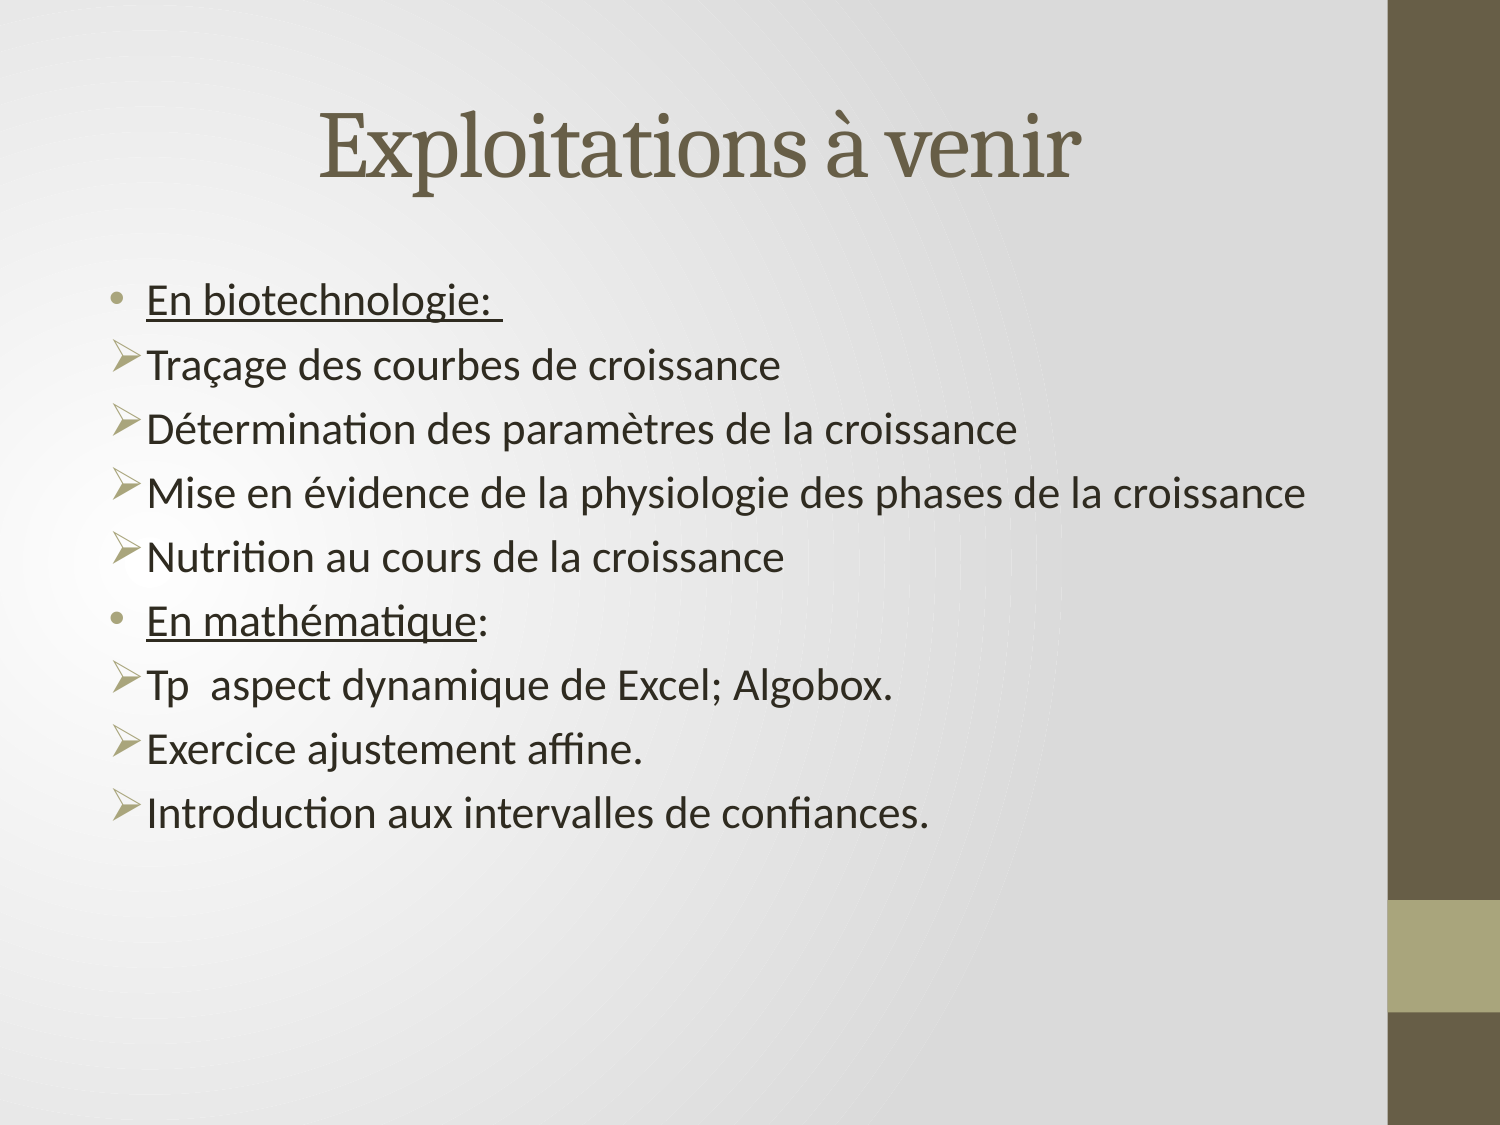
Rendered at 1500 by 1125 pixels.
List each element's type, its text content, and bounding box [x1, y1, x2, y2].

title Exploitations à venir [75, 45, 1325, 233]
list En biotechnologie: Traçage des courbes de croissance Détermination des paramètres de la croissance Mise en évidence de la physiologie des phases de la croissance Nutrition au cours de la croissance En mathématique: Tp aspect dynamique de Excel; Algobox. Exercice ajustement affine. Introduction aux intervalles de confiances. [74, 262, 1326, 1051]
